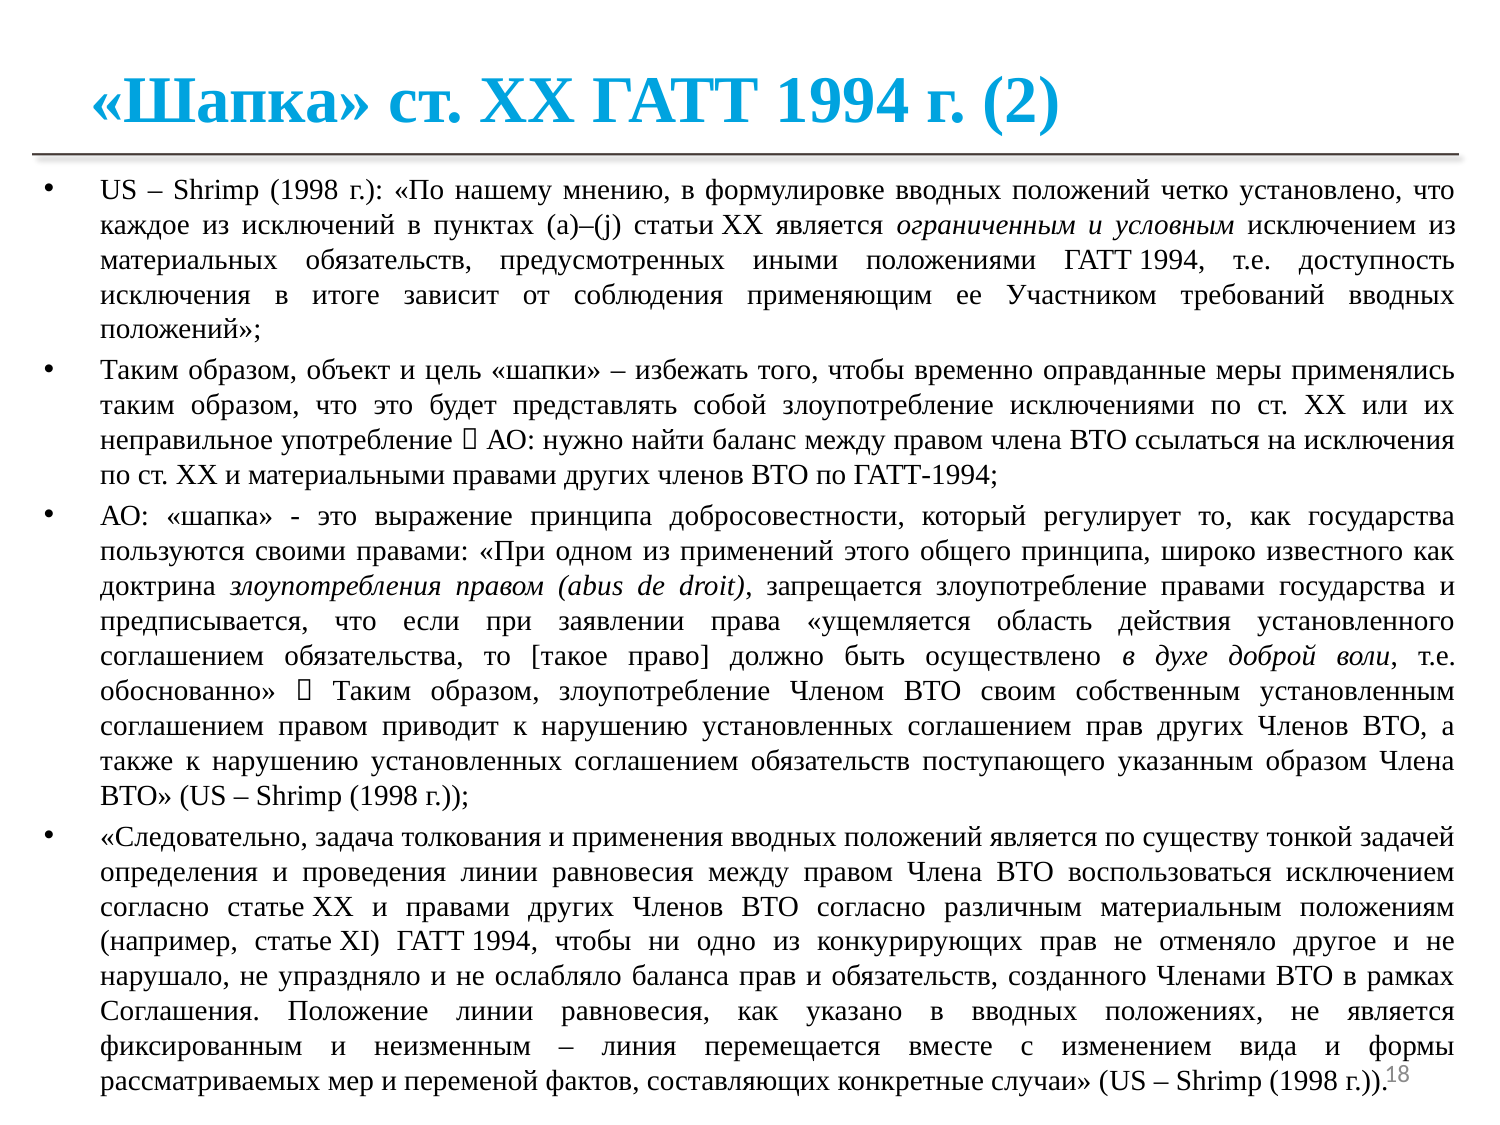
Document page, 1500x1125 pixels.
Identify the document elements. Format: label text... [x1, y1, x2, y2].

slide_number 18 [1074, 1042, 1425, 1103]
picture [28, 149, 1472, 170]
title «Шапка» ст. ХХ ГАТТ 1994 г. (2) [75, 2, 1425, 148]
list US – Shrimp (1998 г.): «По нашему мнению, в формулировке вводных положений четко установлено, что каждое из исключений в пунктах (a)–(j) статьи XX является ограниченным и условным исключением из материальных обязательств, предусмотренных иными положениями ГАТТ 1994, т.е. доступность исключения в итоге зависит от соблюдения применяющим ее Участником требований вводных положений»; Таким образом, объект и цель «шапки» – избежать того, чтобы временно оправданные меры применялись таким образом, что это будет представлять собой злоупотребление исключениями по ст. ХХ или их неправильное употребление  АО: нужно найти баланс между правом члена ВТО ссылаться на исключения по ст. ХХ и материальными правами других членов ВТО по ГАТТ-1994; АО: «шапка» - это выражение принципа добросовестности, который регулирует то, как государства пользуются своими правами: «При одном из применений этого общего принципа, широко известного как доктрина злоупотребления правом (abus de droit), запрещается злоупотребление правами государства и предписывается, что если при заявлении права «ущемляется область действия установленного соглашением обязательства, то [такое право] должно быть осуществлено в духе доброй воли, т.е. обоснованно»  Таким образом, злоупотребление Членом ВТО своим собственным установленным соглашением правом приводит к нарушению установленных соглашением прав других Членов ВТО, а также к нарушению установленных соглашением обязательств поступающего указанным образом Члена ВТО» (US – Shrimp (1998 г.)); «Следовательно, задача толкования и применения вводных положений является по существу тонкой задачей определения и проведения линии равновесия между правом Члена ВТО воспользоваться исключением согласно статье XX и правами других Членов ВТО согласно различным материальным положениям (например, статье XI) ГАТТ 1994, чтобы ни одно из конкурирующих прав не отменяло другое и не нарушало, не упраздняло и не ослабляло баланса прав и обязательств, созданного Членами ВТО в рамках Соглашения. Положение линии равновесия, как указано в вводных положениях, не является фиксированным и неизменным – линия перемещается вместе с изменением вида и формы рассматриваемых мер и переменой фактов, составляющих конкретные случаи» (US – Shrimp (1998 г.)). [28, 177, 1472, 1100]
